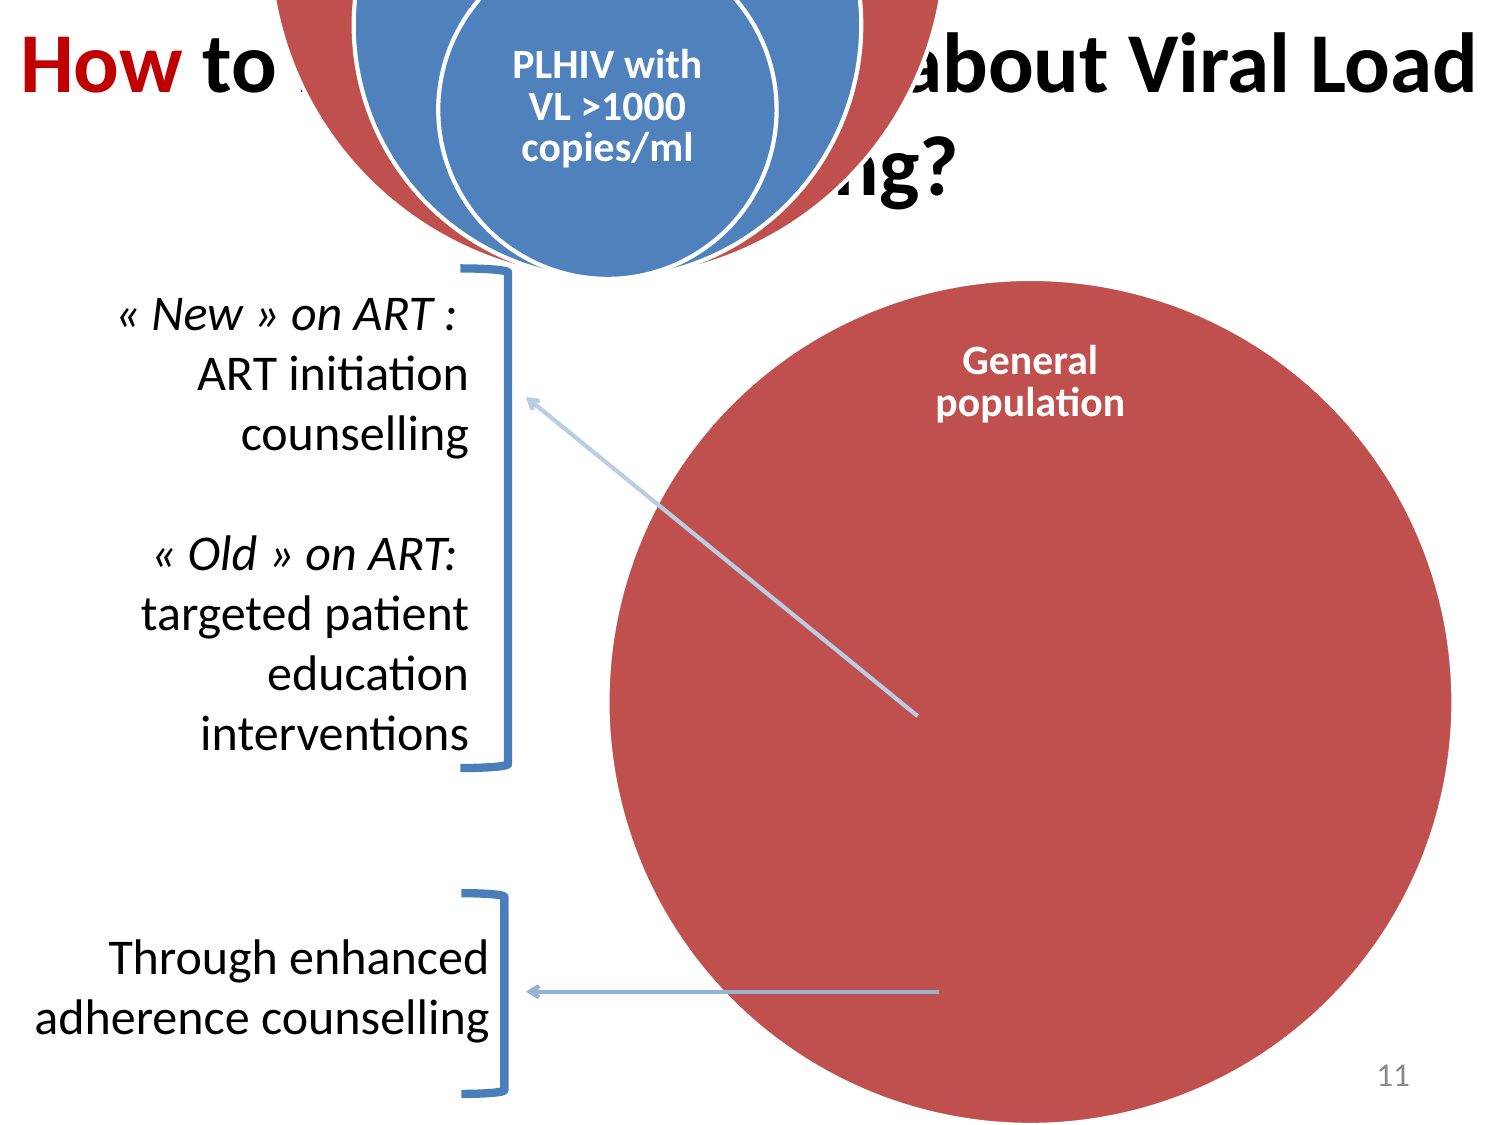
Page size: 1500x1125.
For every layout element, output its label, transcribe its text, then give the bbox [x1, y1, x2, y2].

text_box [525, 396, 918, 717]
text_box [461, 892, 506, 1095]
title How to Educate Patients about Viral Load Monitoring? [804, 0, 1500, 220]
text_box Through enhanced adherence counselling [3, 916, 461, 1052]
text_box [460, 267, 509, 769]
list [560, 278, 1500, 1125]
title How to Educate Patients about Viral Load Monitoring? [0, 0, 411, 220]
text_box « New » on ART : ART initiation counselling « Old » on ART: targeted patient education interventions [41, 272, 460, 768]
